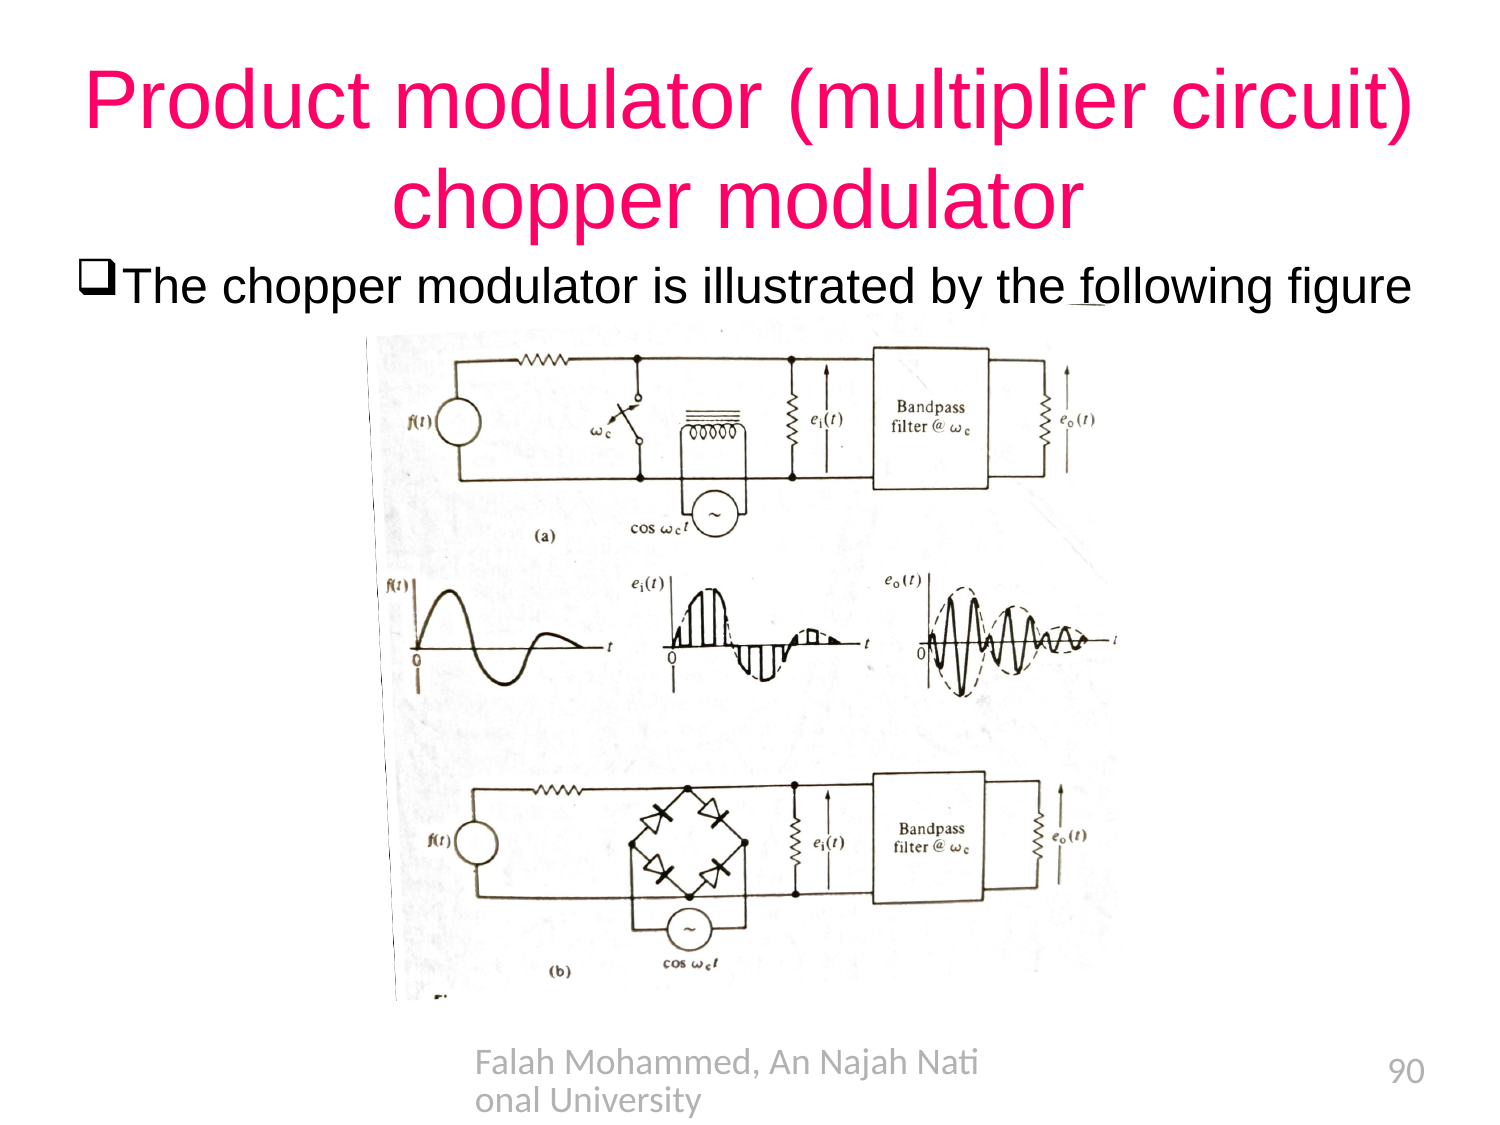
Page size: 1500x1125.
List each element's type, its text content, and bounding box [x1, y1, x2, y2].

picture [366, 303, 1134, 1001]
title Product modulator (multiplier circuit) chopper modulator [75, 45, 1425, 247]
slide_number 90 [1080, 1046, 1425, 1103]
list The chopper modulator is illustrated by the following figure [75, 253, 1425, 315]
footer Falah Mohammed, An Najah National University [474, 1037, 988, 1094]
